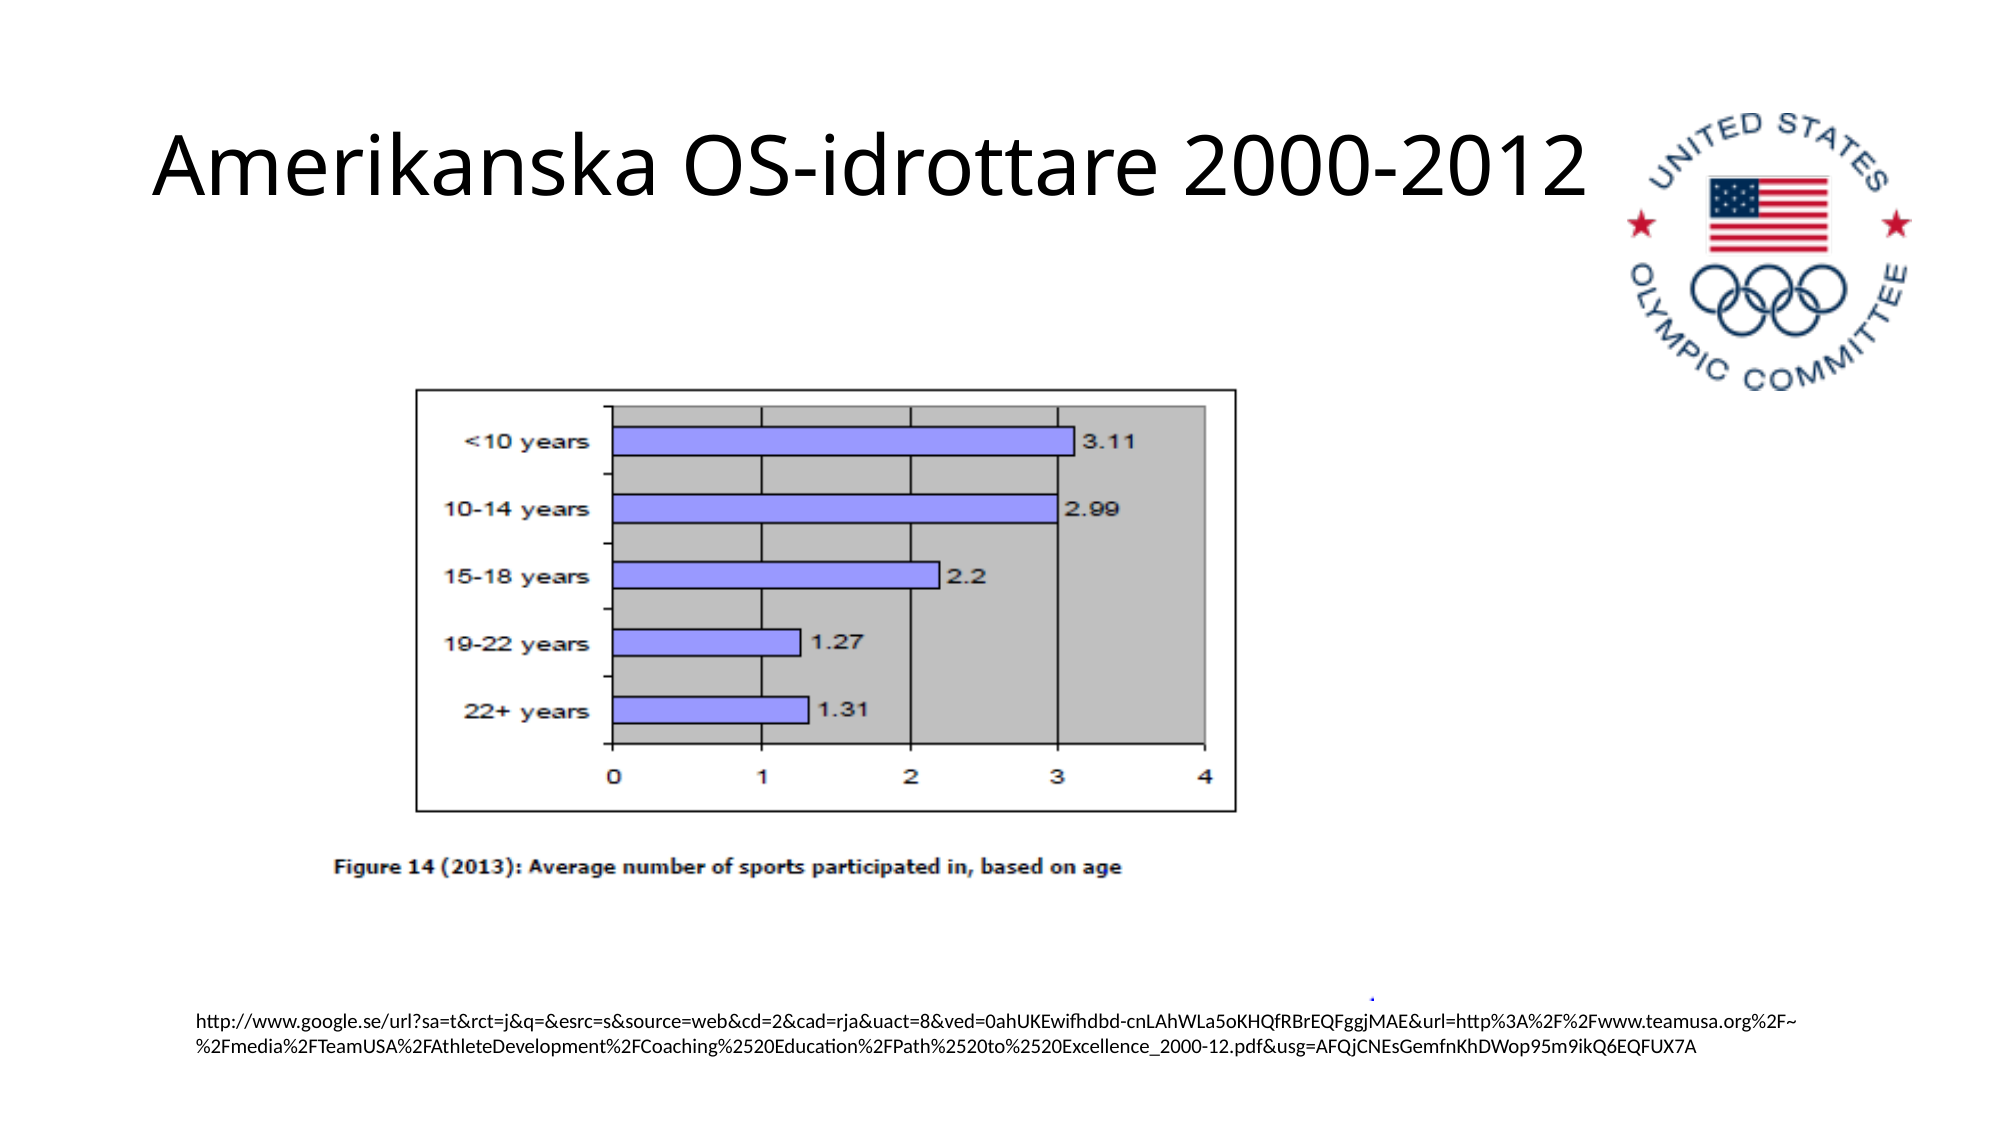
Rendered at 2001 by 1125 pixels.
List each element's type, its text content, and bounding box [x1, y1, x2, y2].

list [1627, 113, 1912, 391]
picture [270, 316, 1374, 1001]
text_box http://www.google.se/url?sa=t&rct=j&q=&esrc=s&source=web&cd=2&cad=rja&uact=8&ved=0ahUKEwifhdbd-cnLAhWLa5oKHQfRBrEQFggjMAE&url=http%3A%2F%2Fwww.teamusa.org%2F~%2Fmedia%2FTeamUSA%2FAthleteDevelopment%2FCoaching%2520Education%2FPath%2520to%2520Excellence_2000-12.pdf&usg=AFQjCNEsGemfnKhDWop95m9ikQ6EQFUX7A [181, 1000, 1884, 1065]
title Amerikanska OS-idrottare 2000-2012 [137, 59, 1863, 278]
